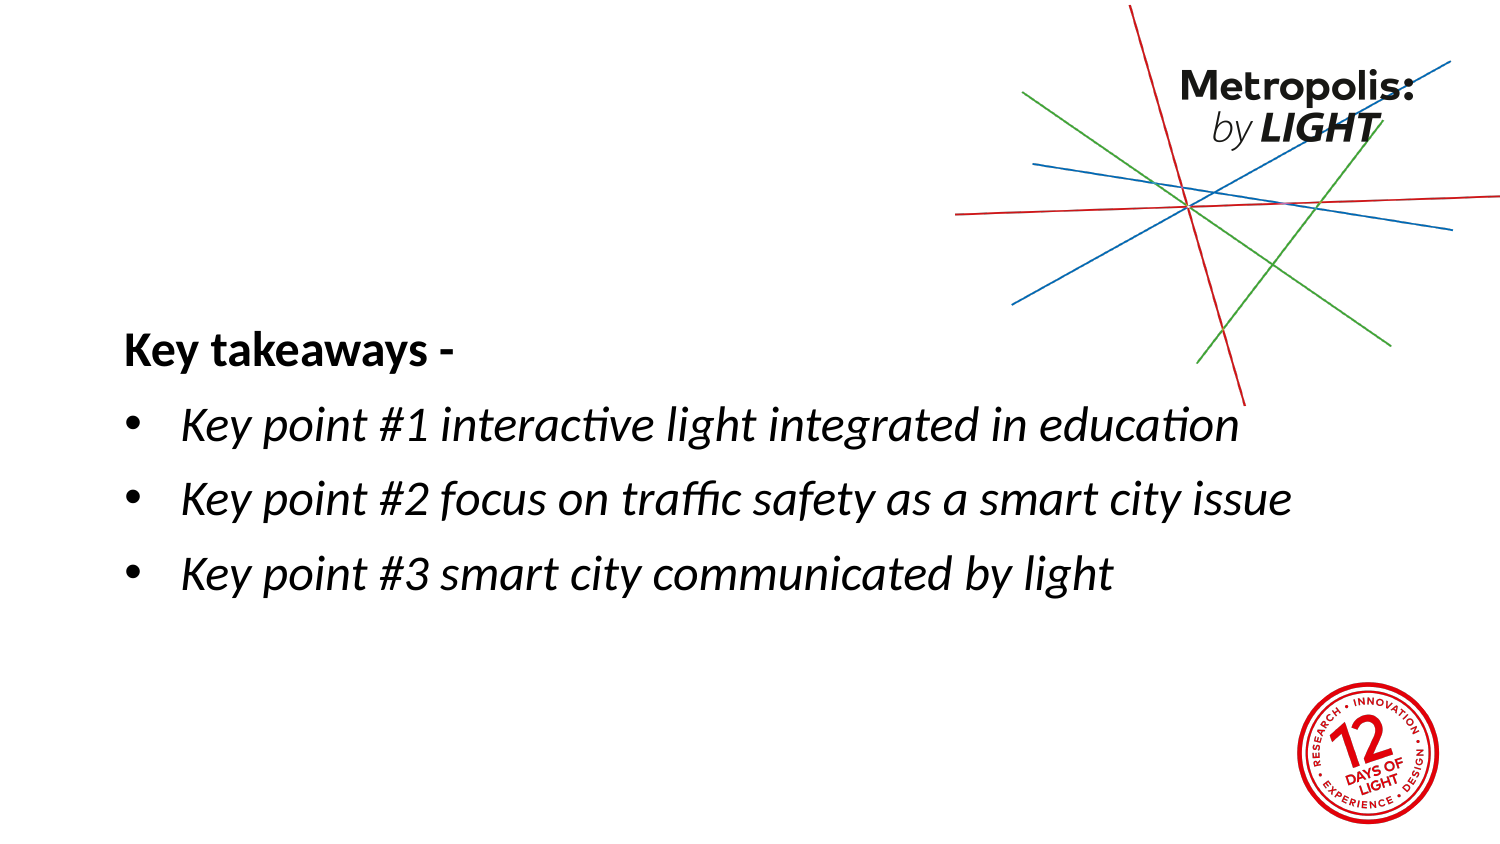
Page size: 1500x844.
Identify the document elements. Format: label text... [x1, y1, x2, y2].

picture [955, 0, 1500, 434]
picture [1297, 654, 1467, 844]
text_box Key takeaways - Key point #1 interactive light integrated in education Key point #2 focus on traffic safety as a smart city issue Key point #3 smart city communicated by light [109, 315, 1343, 790]
